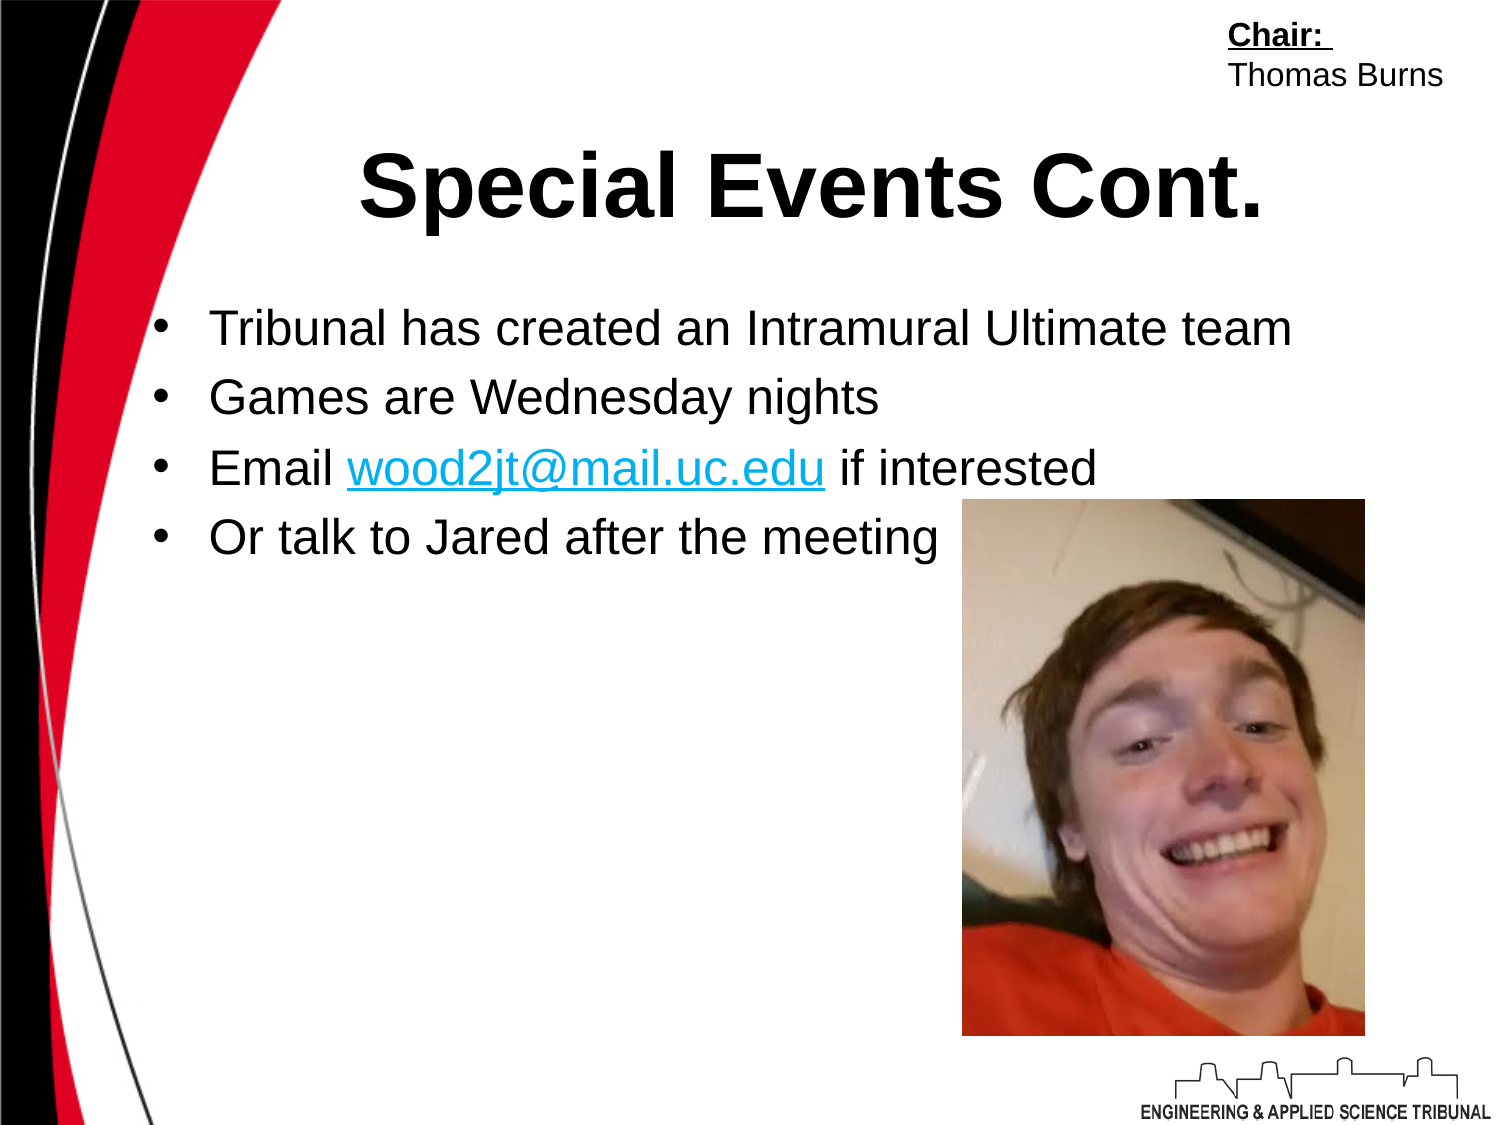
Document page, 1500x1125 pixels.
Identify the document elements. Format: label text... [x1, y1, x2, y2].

picture [962, 499, 1365, 1037]
title Special Events Cont. [150, 75, 1475, 288]
picture [1137, 1057, 1495, 1121]
picture [0, 0, 422, 1125]
list Tribunal has created an Intramural Ultimate team Games are Wednesday nights Email wood2jt@mail.uc.edu if interested Or talk to Jared after the meeting [137, 287, 1400, 988]
text_box Chair: Thomas Burns [1212, 0, 1475, 116]
